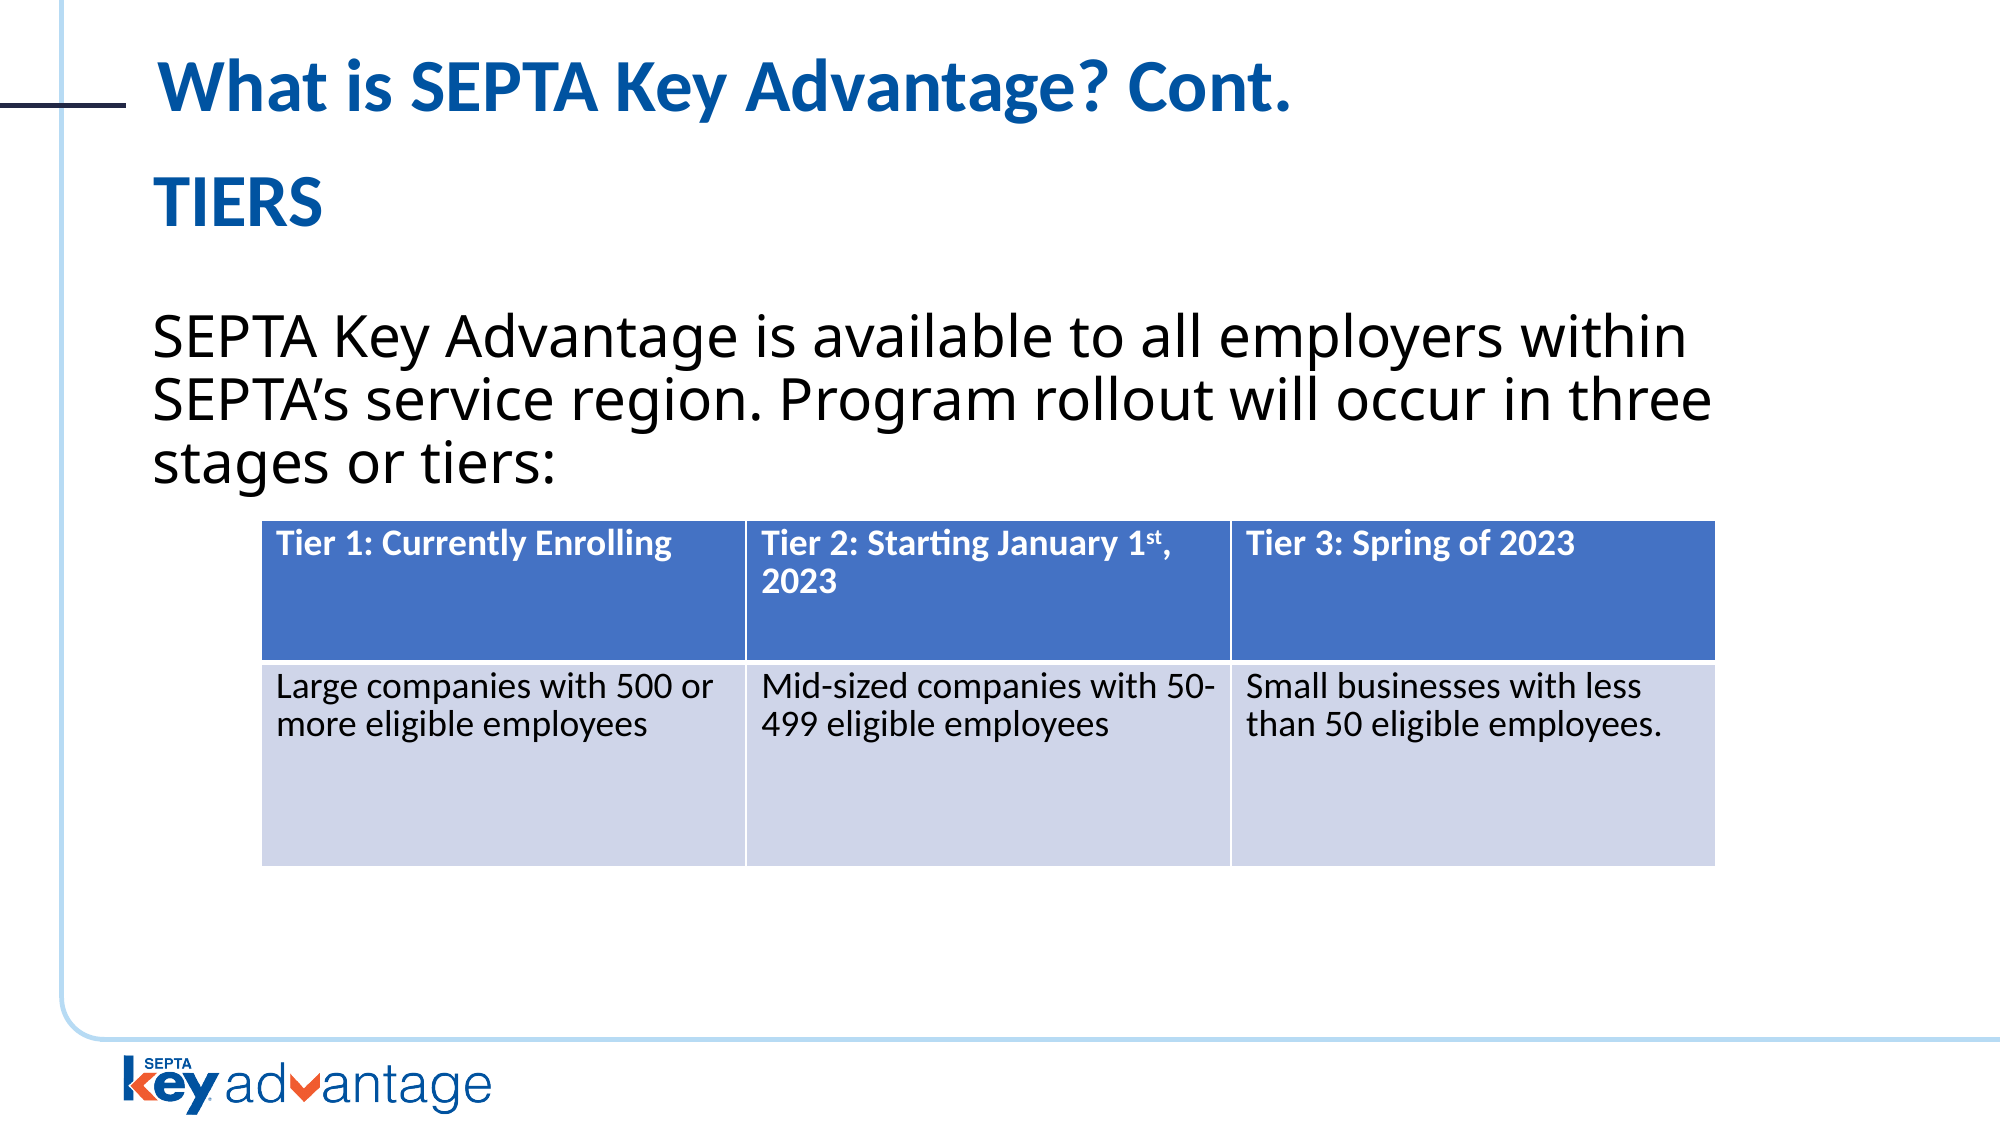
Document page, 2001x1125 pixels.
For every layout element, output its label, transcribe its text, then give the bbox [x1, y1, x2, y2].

table_cell Small businesses with less than 50 eligible employees. [1232, 665, 1715, 866]
table_header Tier 2: Starting January 1st, 2023 [747, 521, 1230, 660]
table_header Tier 3: Spring of 2023 [1232, 521, 1715, 660]
list SEPTA Key Advantage is available to all employers within SEPTA’s service region. Program rollout will occur in three stages or tiers: [137, 299, 1863, 481]
text_box What is SEPTA Key Advantage? Cont. [157, 36, 1312, 127]
table_cell Mid-sized companies with 50-499 eligible employees [747, 665, 1230, 866]
picture [62, 948, 552, 1125]
table_cell Large companies with 500 or more eligible employees [262, 665, 745, 866]
text_box TIERS [153, 151, 325, 242]
table_header Tier 1: Currently Enrolling [262, 521, 745, 660]
